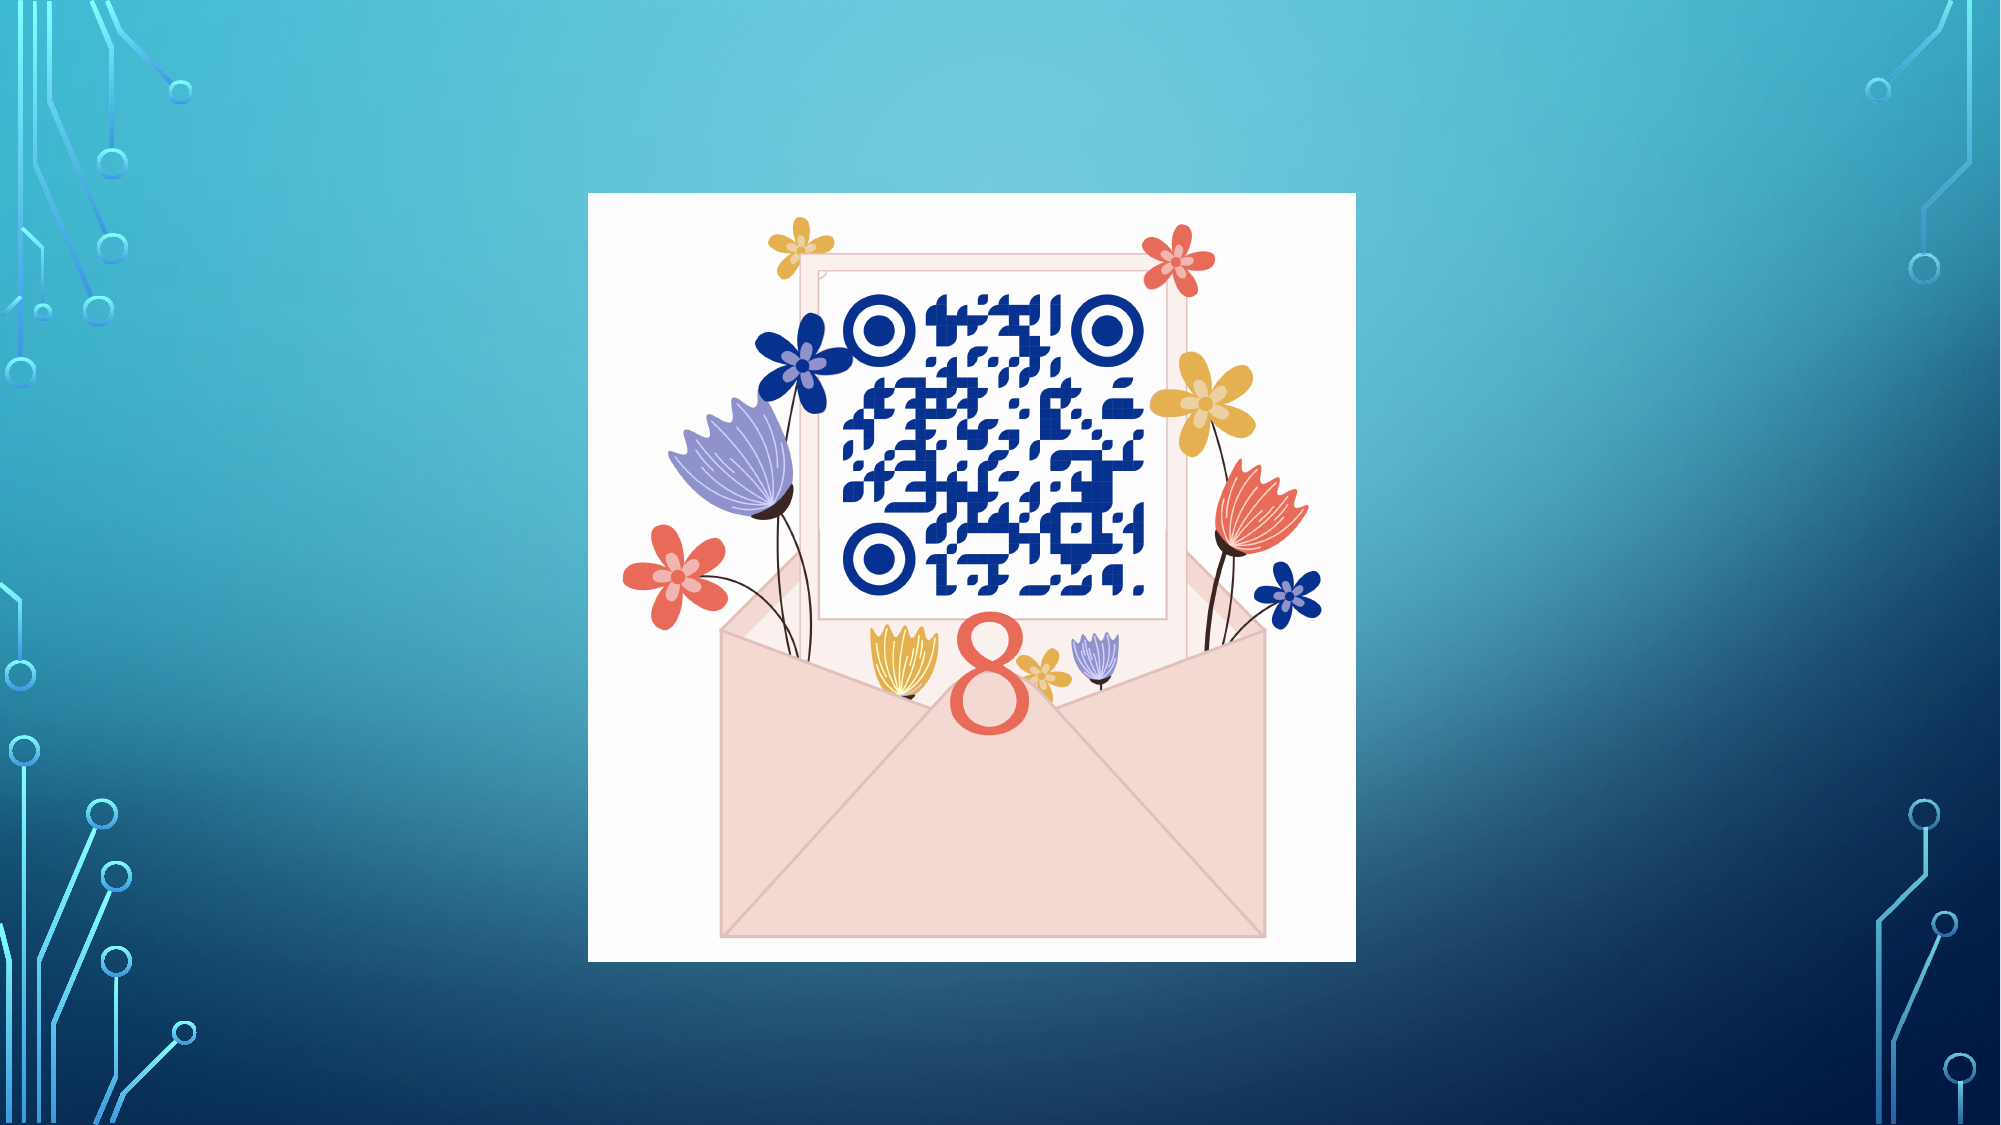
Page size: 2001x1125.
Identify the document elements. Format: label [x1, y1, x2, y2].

picture [587, 193, 1356, 962]
